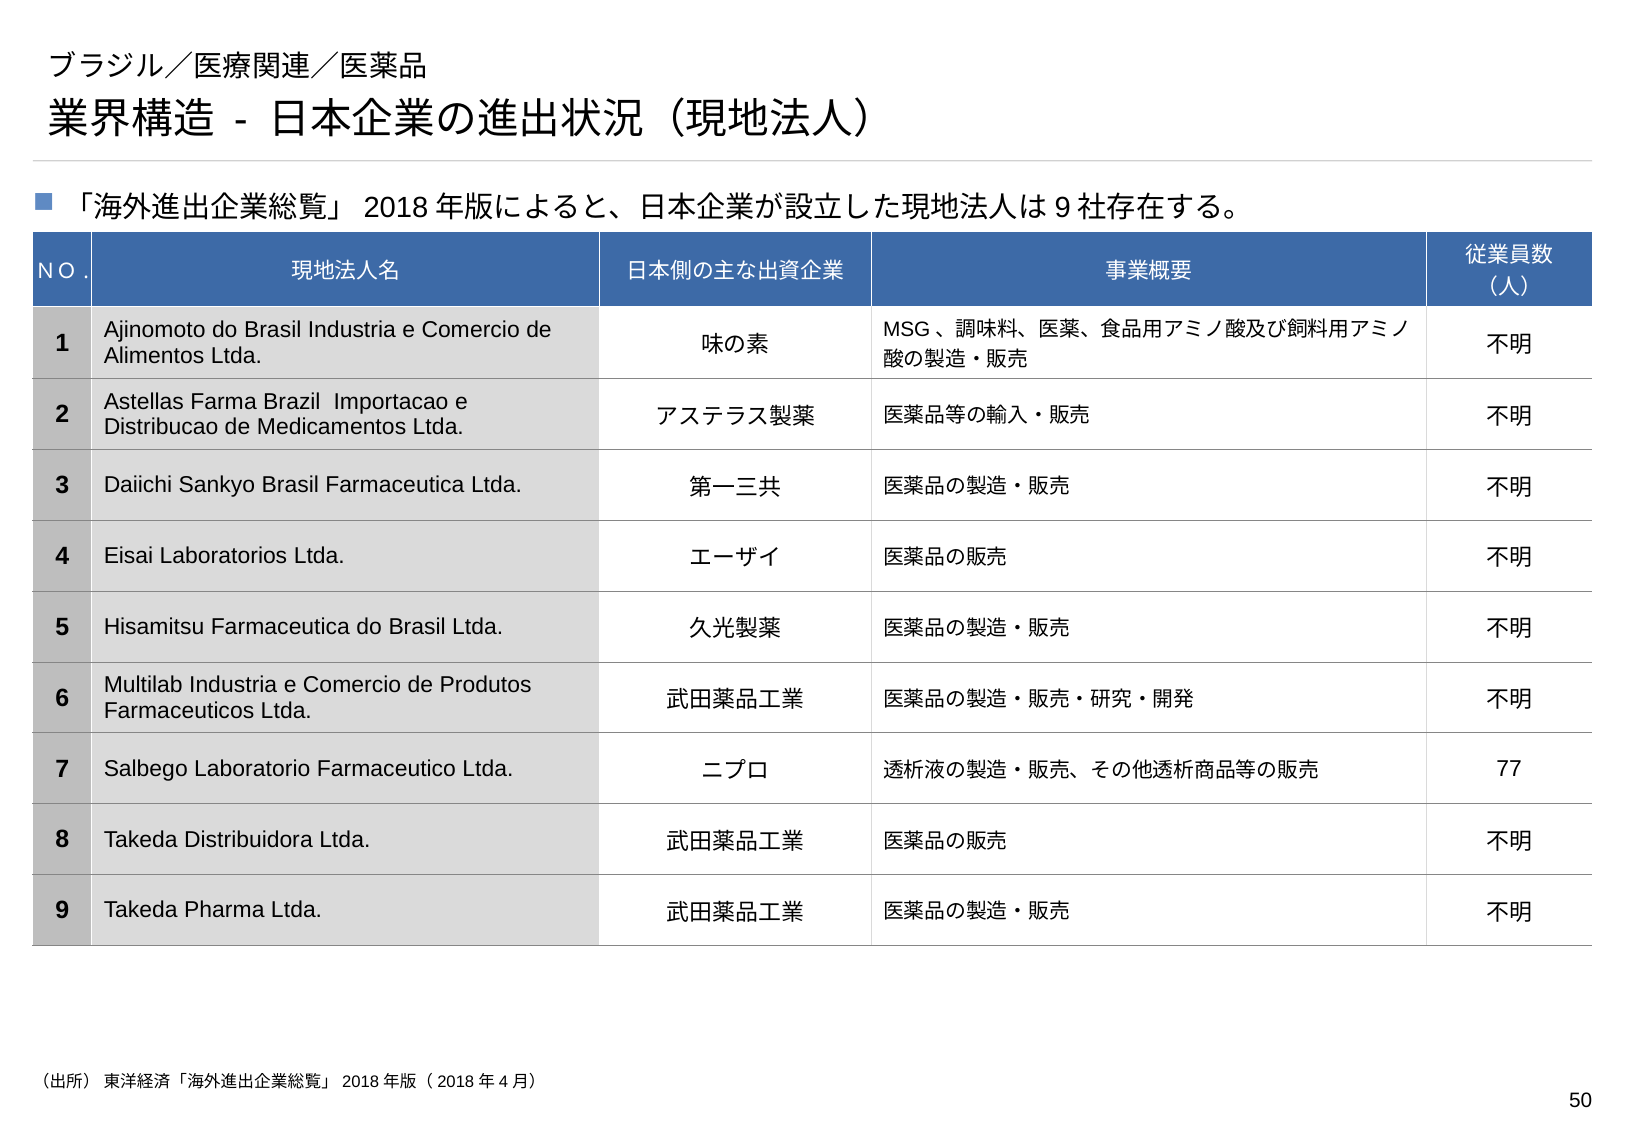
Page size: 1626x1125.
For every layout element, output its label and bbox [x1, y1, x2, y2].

table_cell [92, 592, 599, 662]
table_cell [872, 450, 1426, 520]
table_cell [1427, 804, 1592, 874]
table_cell [600, 875, 871, 945]
table_cell [872, 733, 1426, 803]
table_cell [600, 521, 871, 591]
table_cell [92, 733, 599, 803]
table_cell [600, 379, 871, 449]
table_cell [92, 521, 599, 591]
table_cell [33, 663, 91, 732]
table_cell [92, 379, 599, 449]
table_cell [1427, 733, 1592, 803]
table_cell [33, 804, 91, 874]
table_cell [92, 450, 599, 520]
table_cell [1427, 592, 1592, 662]
table_cell [872, 379, 1426, 449]
table_header [1427, 232, 1592, 306]
list [32, 90, 1593, 149]
title [32, 30, 1593, 90]
table_cell [600, 592, 871, 662]
table_cell [1427, 663, 1592, 732]
table_cell [872, 521, 1426, 591]
table_cell [600, 450, 871, 520]
table_cell [872, 663, 1426, 732]
table_cell [1427, 450, 1592, 520]
table_cell [92, 663, 599, 732]
table_cell [600, 663, 871, 732]
table_header [872, 232, 1426, 306]
table_cell [92, 307, 599, 378]
table_cell [600, 733, 871, 803]
table_cell [92, 875, 599, 945]
table_cell [1427, 307, 1592, 378]
table_cell [33, 733, 91, 803]
table_cell [92, 804, 599, 874]
table_cell [872, 804, 1426, 874]
table_cell [1427, 875, 1592, 945]
text_box [32, 1070, 1451, 1094]
table_cell [1427, 521, 1592, 591]
table_cell [33, 450, 91, 520]
table_cell [33, 379, 91, 449]
text_box [32, 184, 1593, 223]
table_cell [1427, 379, 1592, 449]
table_cell [600, 307, 871, 378]
table_cell [600, 804, 871, 874]
table_cell [33, 307, 91, 378]
table_header [92, 232, 599, 306]
table_cell [872, 307, 1426, 378]
table_header [33, 232, 91, 306]
table_cell [872, 592, 1426, 662]
table_cell [33, 592, 91, 662]
table_header [600, 232, 871, 306]
table_cell [33, 875, 91, 945]
table_cell [872, 875, 1426, 945]
table_cell [33, 521, 91, 591]
